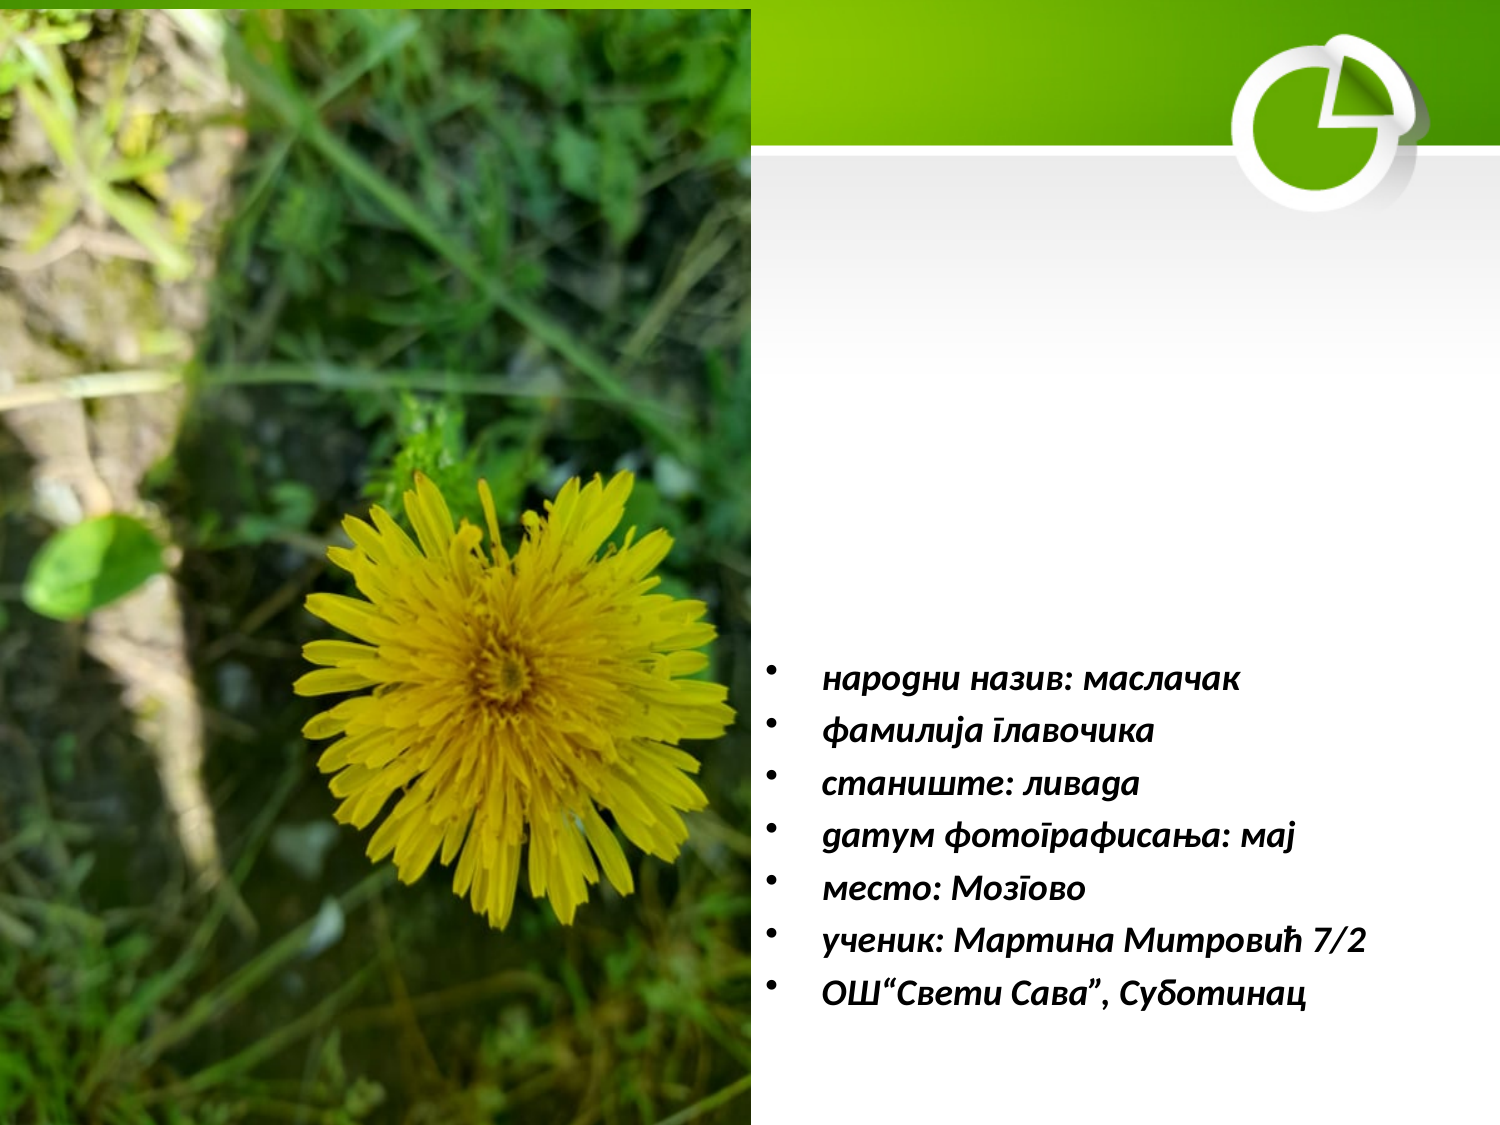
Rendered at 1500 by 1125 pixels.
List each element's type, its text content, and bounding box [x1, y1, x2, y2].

list народни назив: маслачак фамилија главочика станиште: ливада датум фотографисања: мај место: Мозгово ученик: Мартина Митровић 7/2 ОШ“Свети Сава”, Суботинац [751, 645, 1500, 1125]
picture [0, 0, 1500, 1125]
